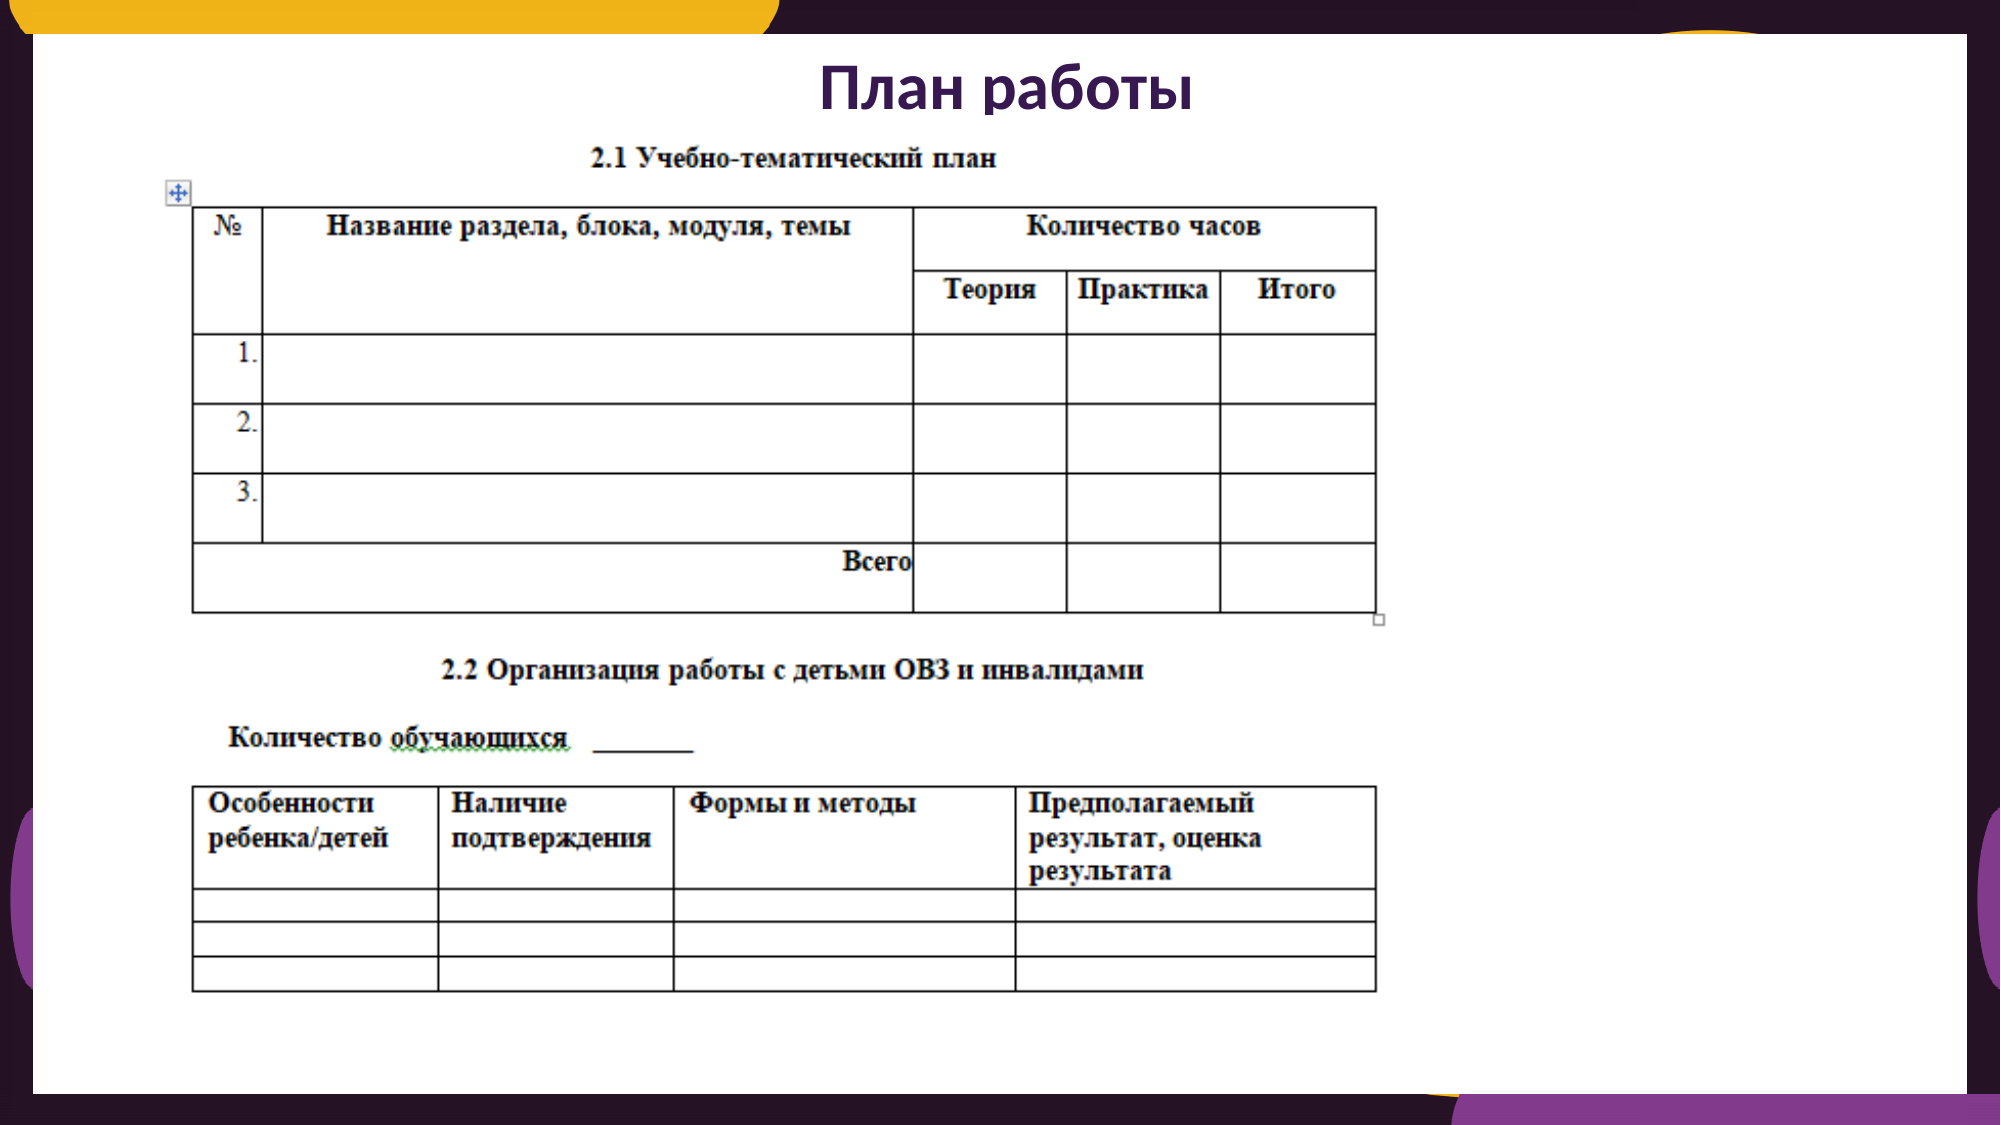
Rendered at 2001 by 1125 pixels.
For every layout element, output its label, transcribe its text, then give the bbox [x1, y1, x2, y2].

picture [0, 0, 2000, 1125]
text_box План работы [123, 35, 1892, 137]
